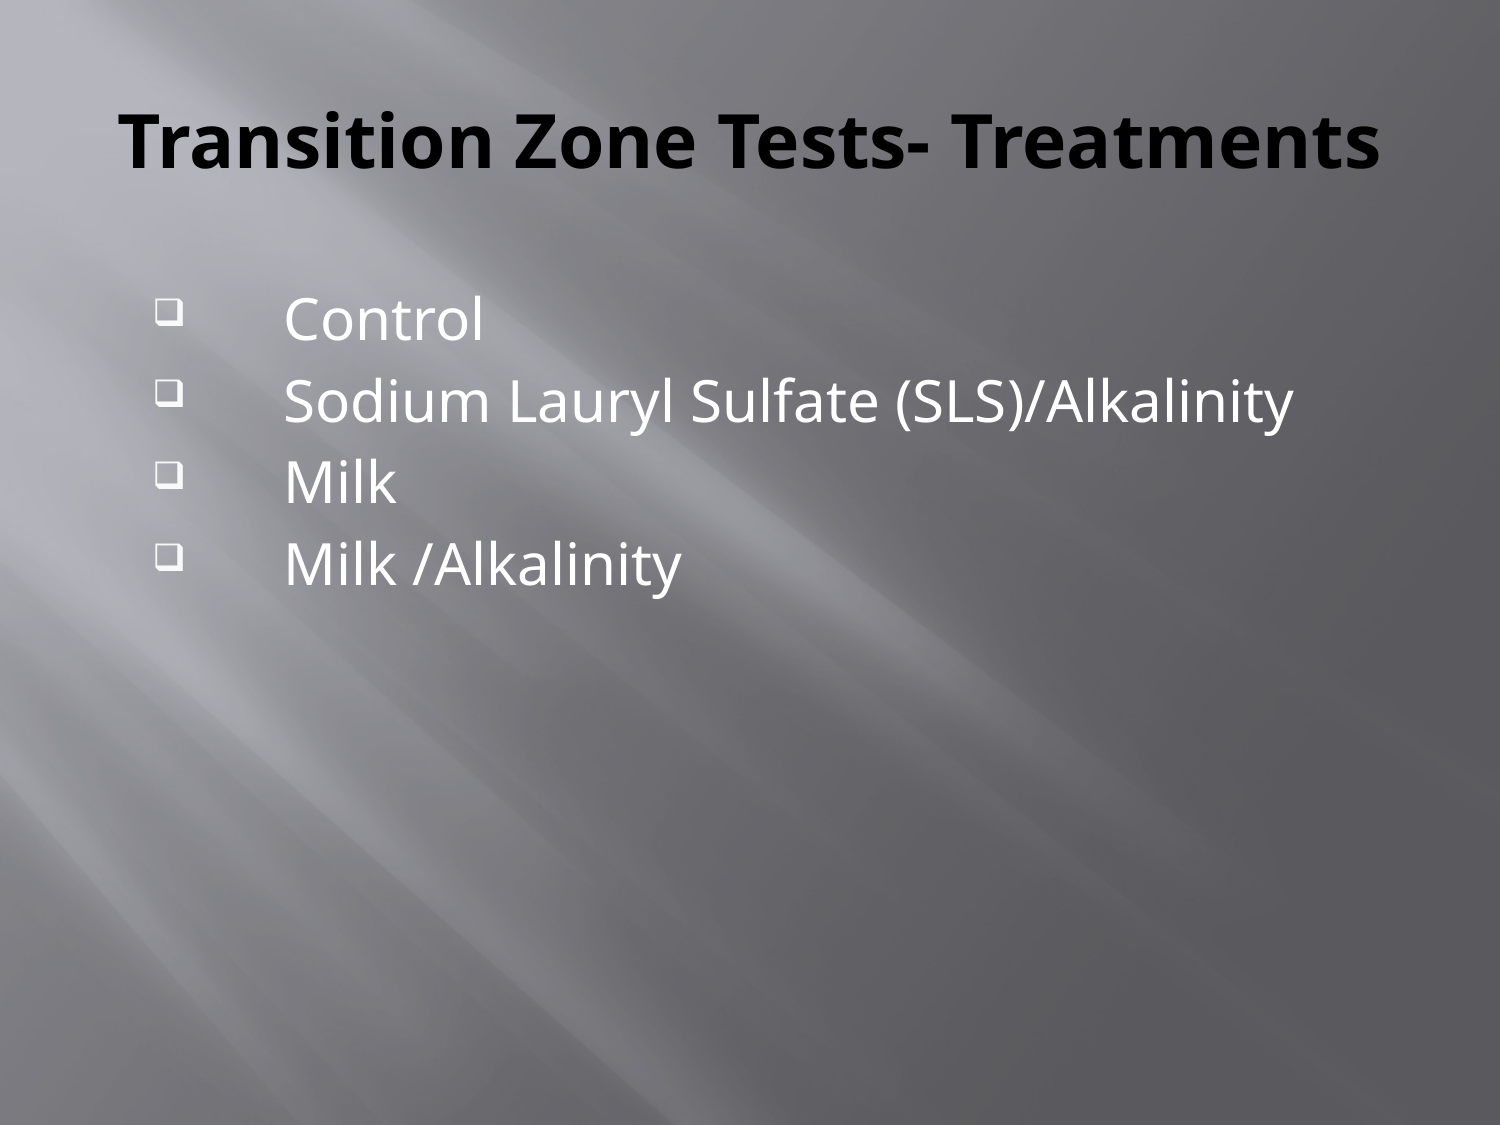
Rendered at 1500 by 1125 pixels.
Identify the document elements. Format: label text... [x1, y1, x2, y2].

list Control Sodium Lauryl Sulfate (SLS)/Alkalinity Milk Milk /Alkalinity [137, 275, 1375, 663]
title Transition Zone Tests- Treatments [75, 45, 1425, 233]
